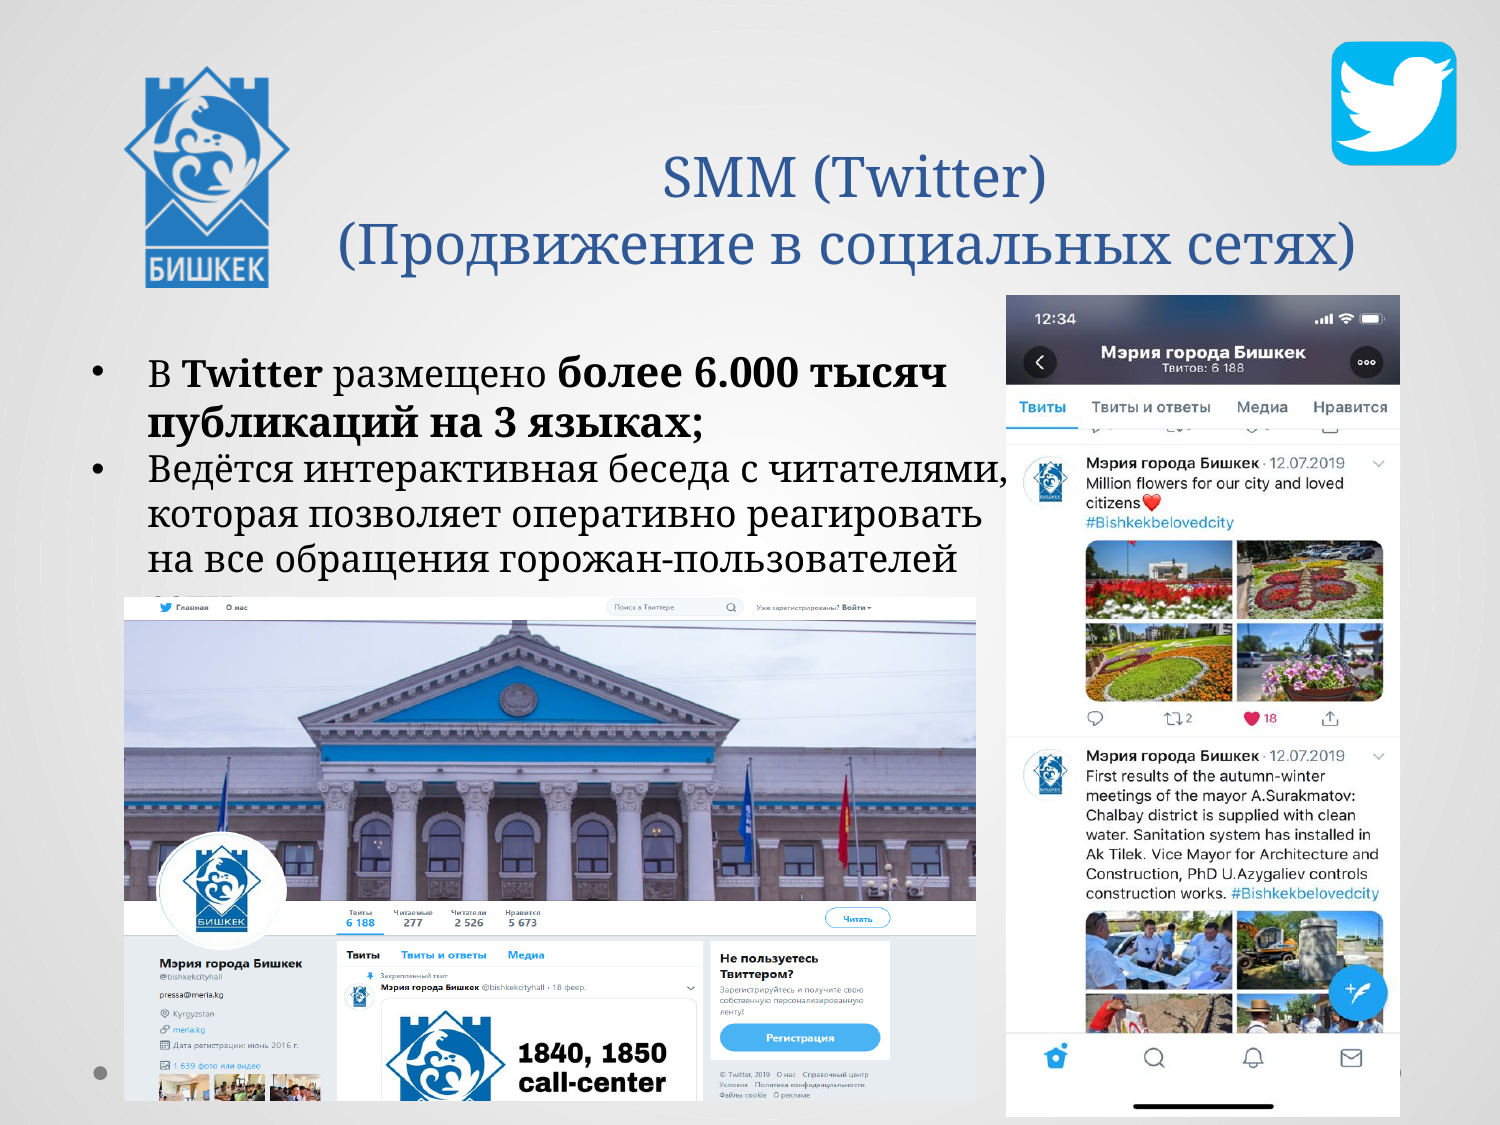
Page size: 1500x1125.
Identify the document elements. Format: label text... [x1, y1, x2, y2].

picture [1328, 37, 1459, 169]
text_box SMM (Twitter) (Продвижение в социальных сетях) [295, 95, 1423, 284]
picture [1006, 280, 1400, 1125]
text_box В Twitter размещено более 6.000 тысяч публикаций на 3 языках; Ведётся интерактивная беседа с читателями, которая позволяет оперативно реагировать на все обращения горожан-пользователей сети. [76, 338, 1001, 633]
picture [124, 66, 291, 288]
picture [124, 597, 976, 1101]
